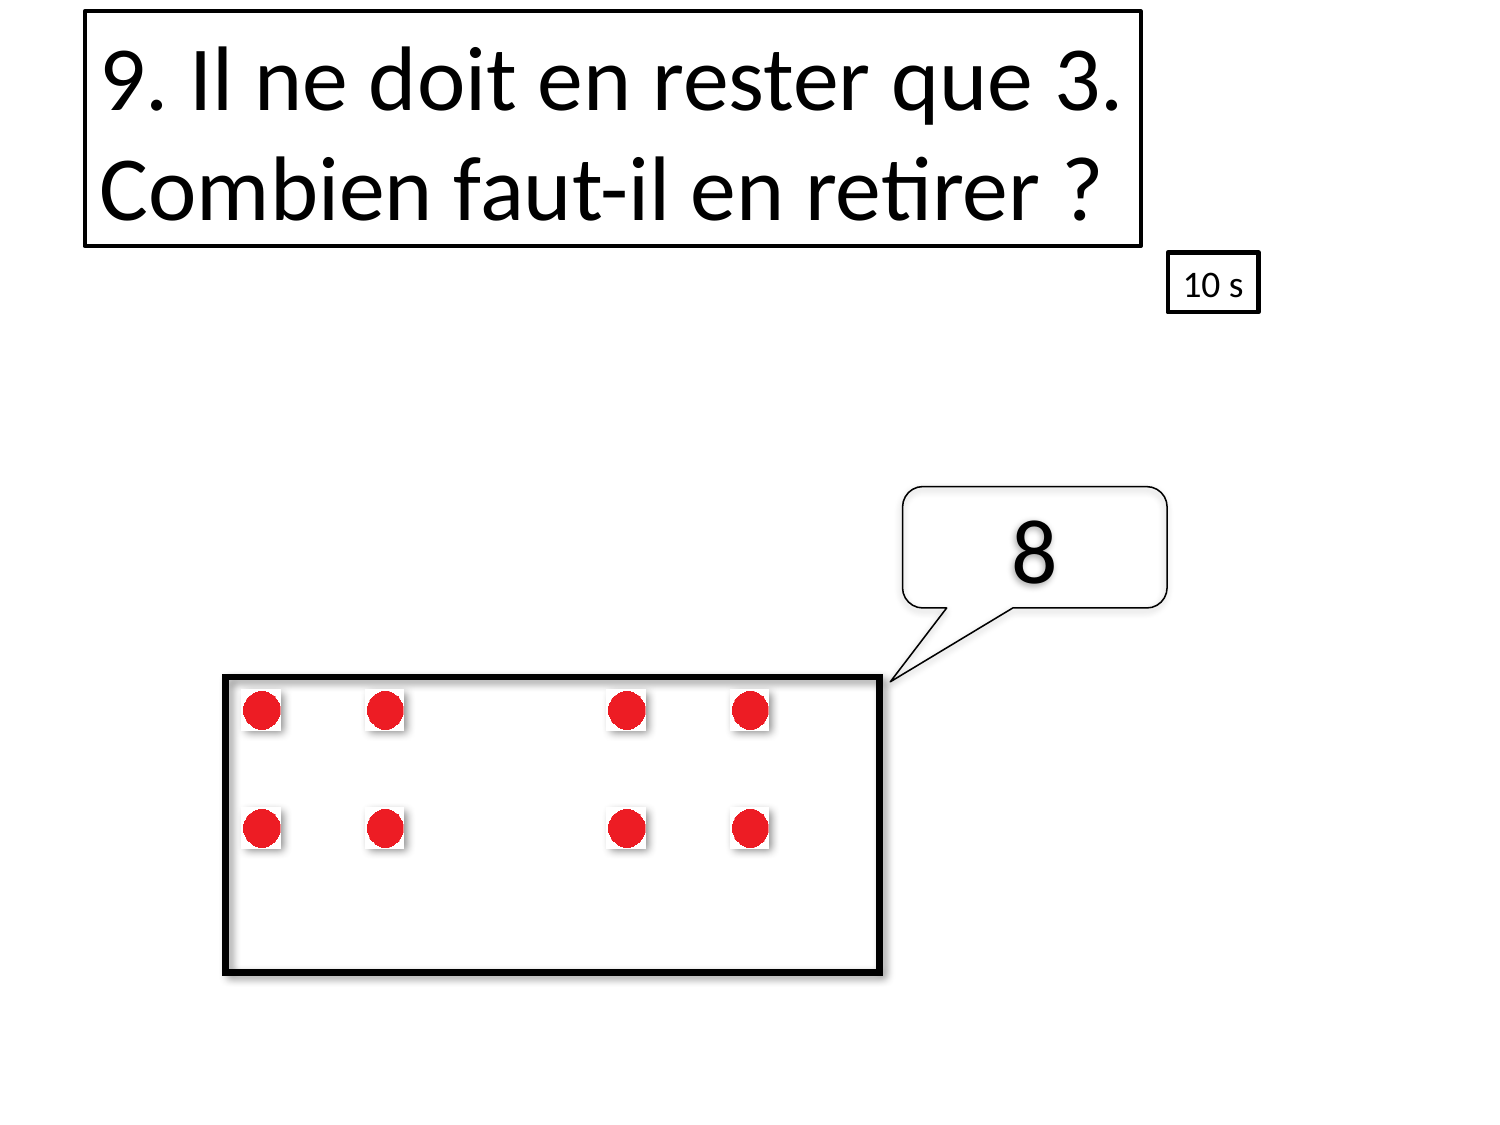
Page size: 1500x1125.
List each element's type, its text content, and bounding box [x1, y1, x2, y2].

picture [228, 679, 877, 970]
text_box 10 s [1166, 250, 1261, 314]
text_box 8 [892, 485, 1168, 682]
text_box [123, 69, 154, 130]
text_box 9. Il ne doit en rester que 3. Combien faut-il en retirer ? [83, 9, 1143, 248]
